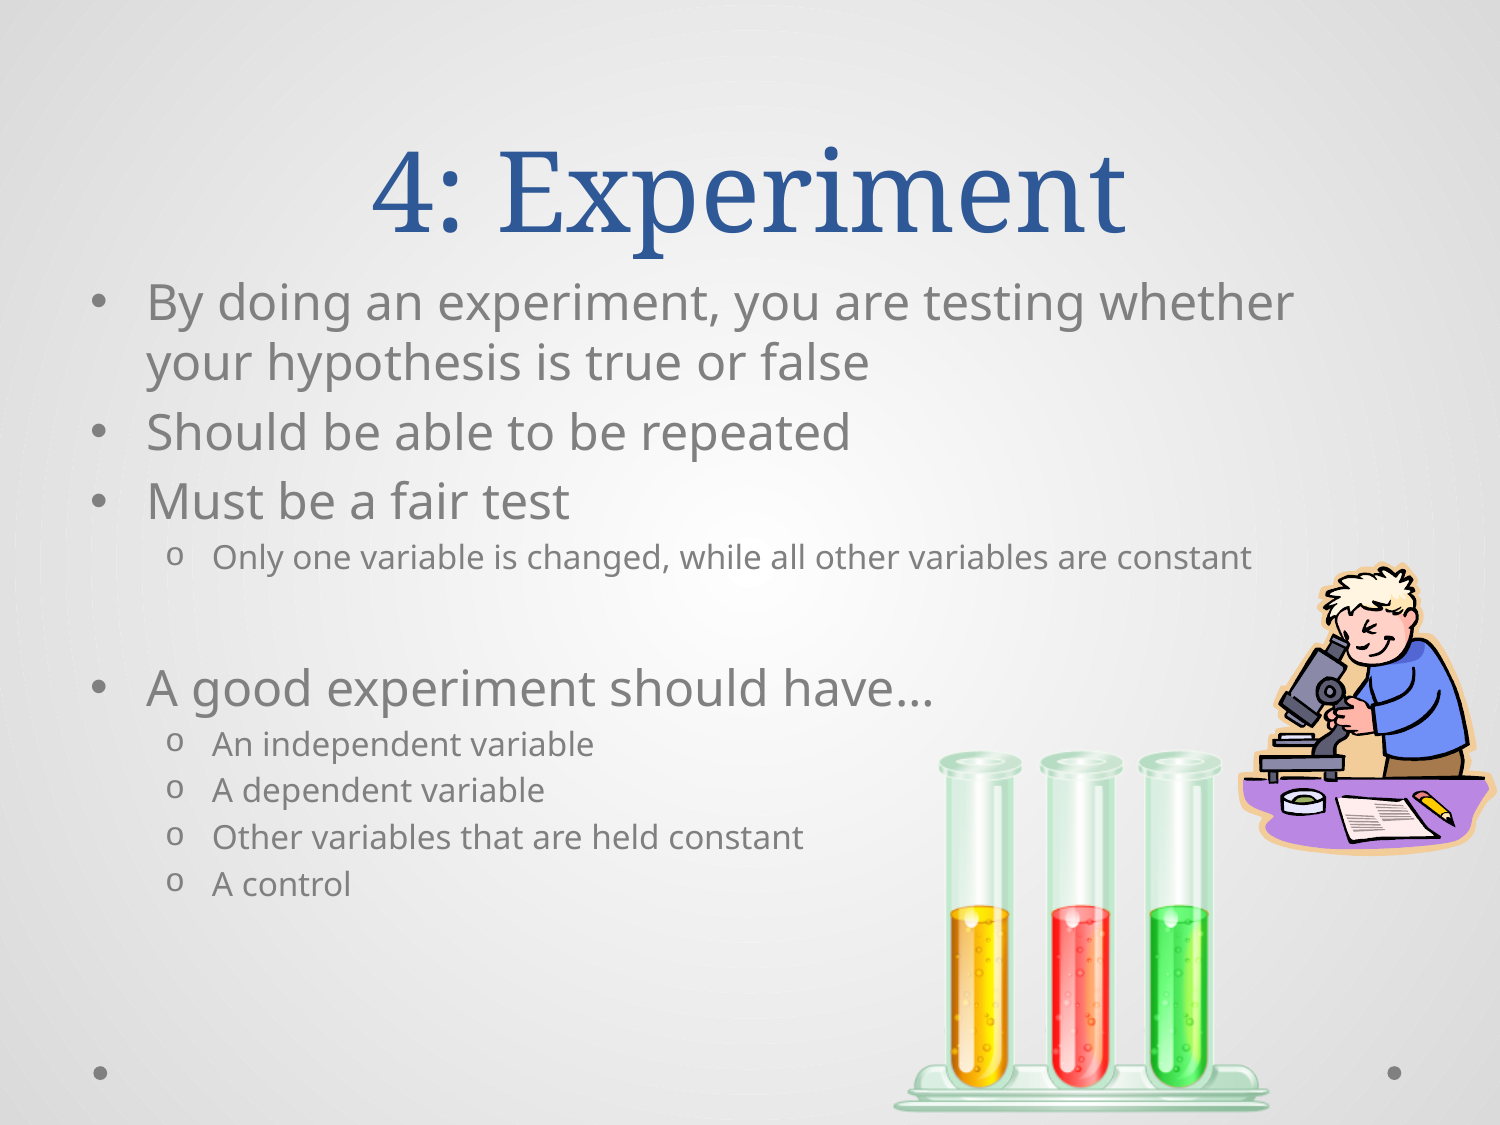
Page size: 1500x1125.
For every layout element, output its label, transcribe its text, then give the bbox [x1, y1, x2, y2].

title 4: Experiment [75, 0, 1425, 262]
picture [887, 557, 1500, 1121]
list By doing an experiment, you are testing whether your hypothesis is true or false Should be able to be repeated Must be a fair test Only one variable is changed, while all other variables are constant A good experiment should have… An independent variable A dependent variable Other variables that are held constant A control [75, 262, 1425, 1038]
